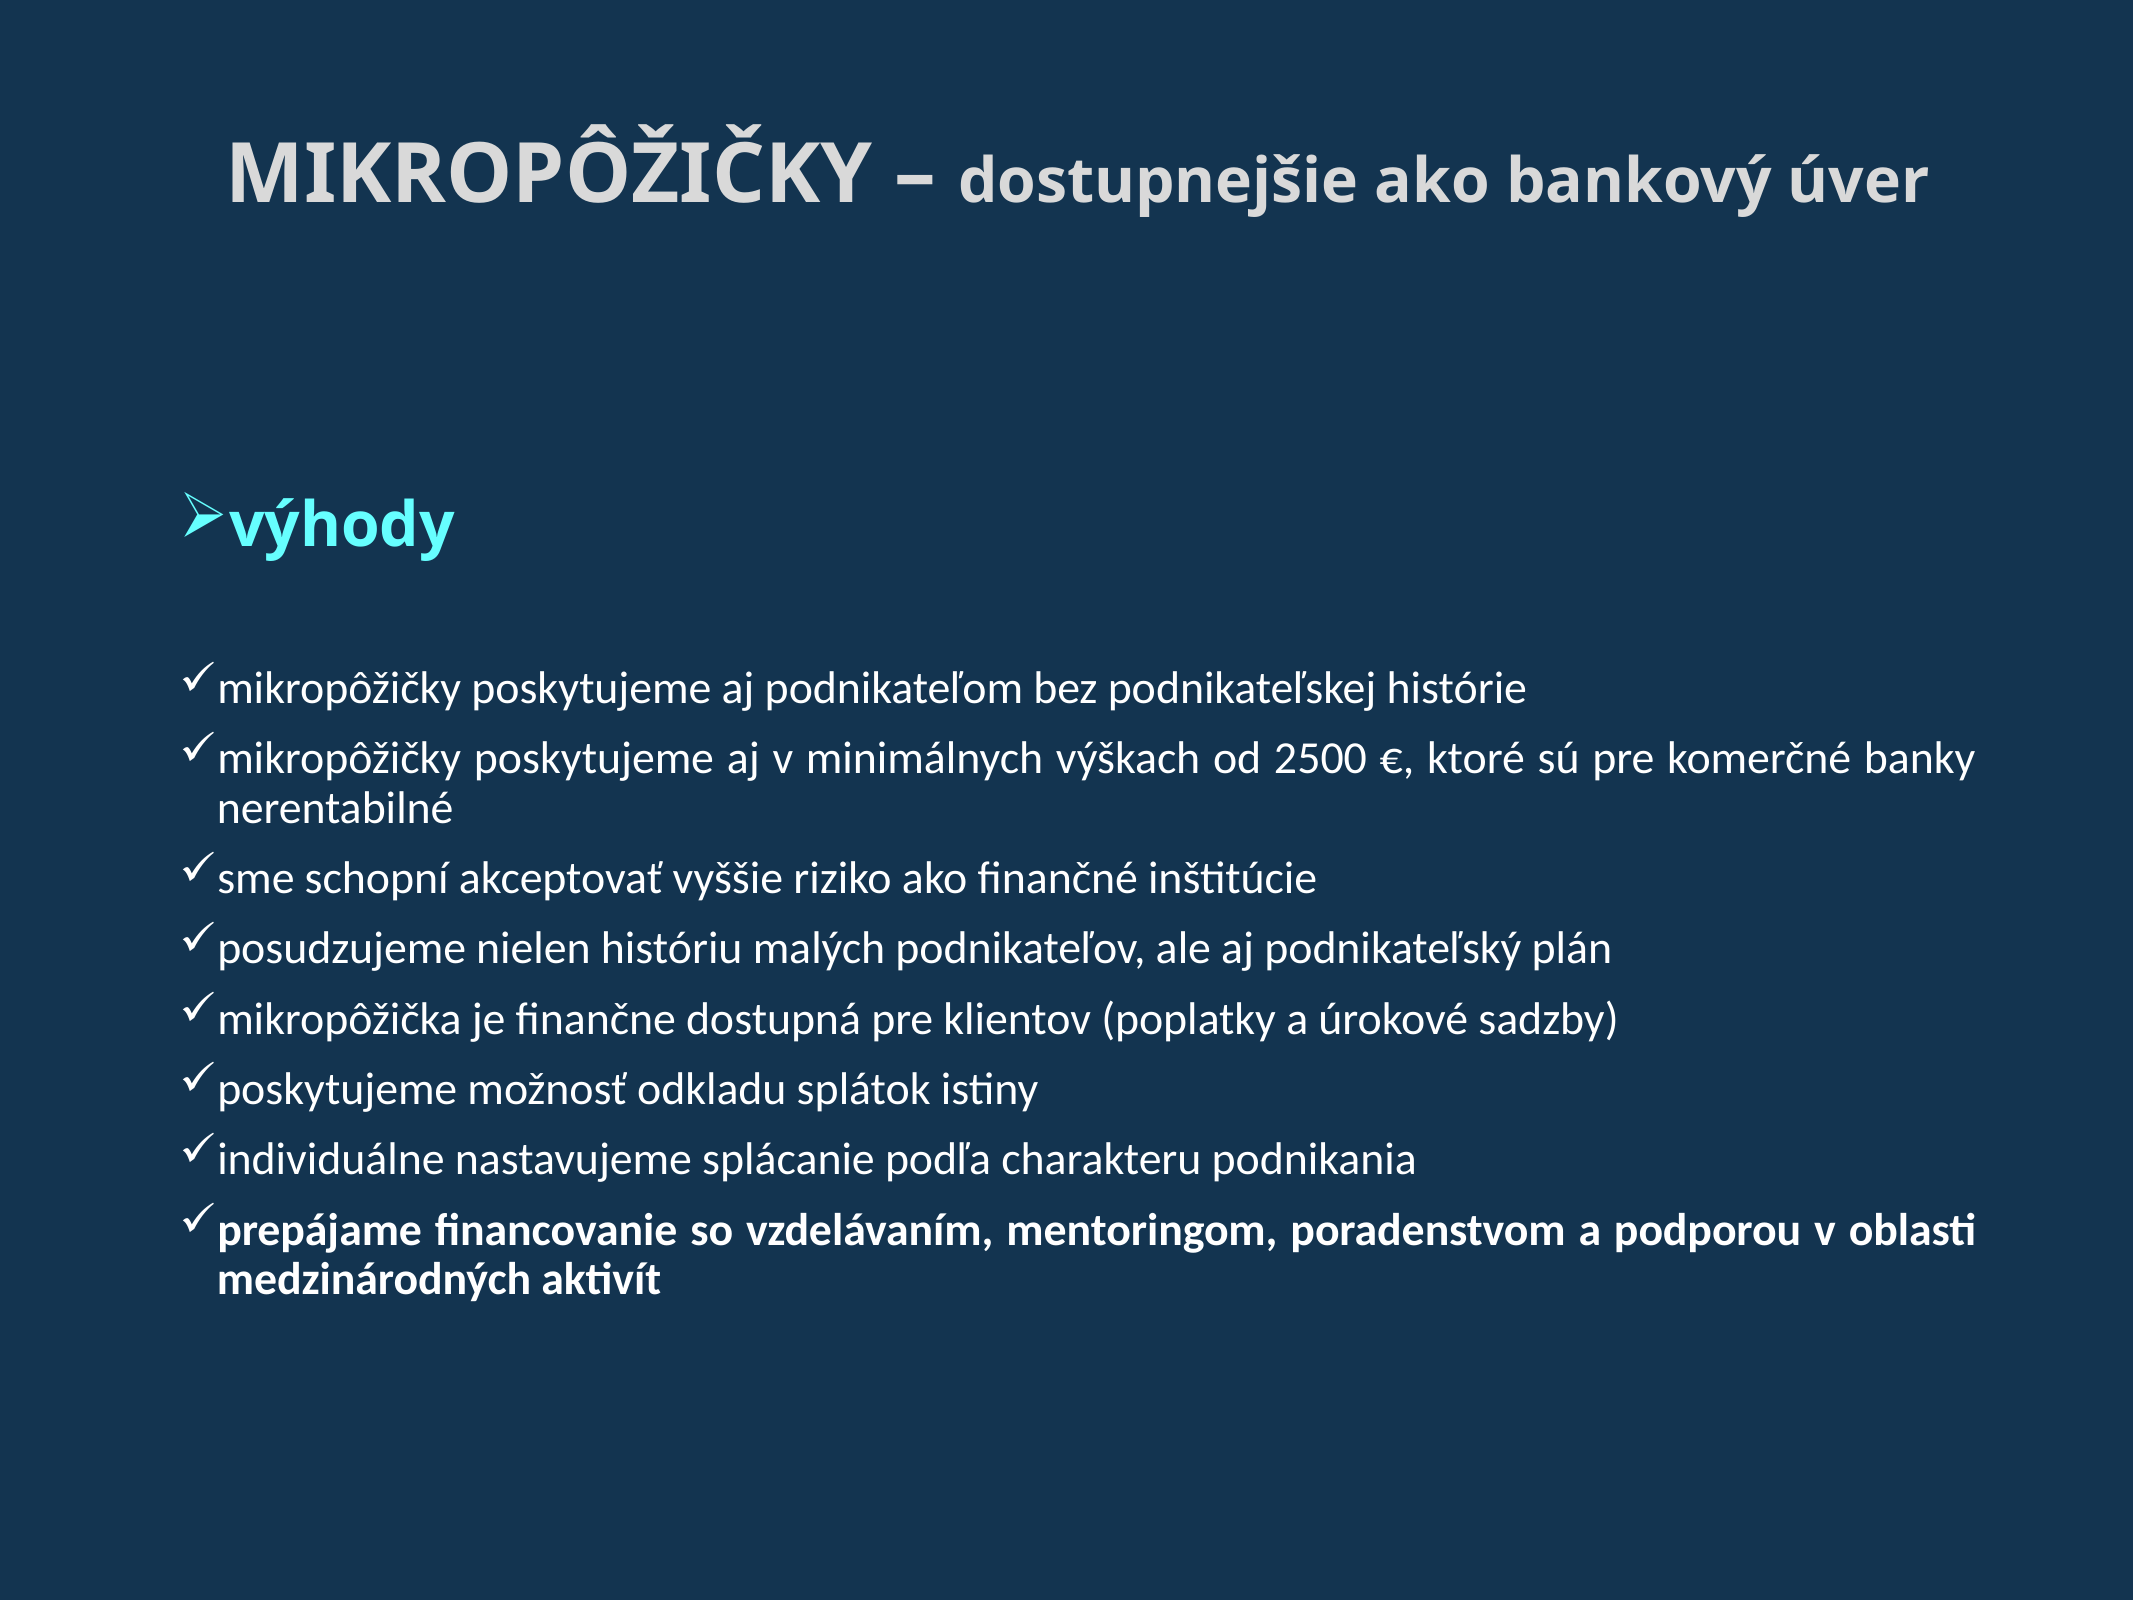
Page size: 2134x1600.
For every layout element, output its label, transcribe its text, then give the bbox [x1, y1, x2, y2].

text_box MIKROPôŽIČKY – dostupnejšie ako bankový úver [149, 111, 2007, 236]
text_box výhody mikropôžičky poskytujeme aj podnikateľom bez podnikateľskej histórie mikropôžičky poskytujeme aj v minimálnych výškach od 2500 €, ktoré sú pre komerčné banky nerentabilné sme schopní akceptovať vyššie riziko ako finančné inštitúcie posudzujeme nielen históriu malých podnikateľov, ale aj podnikateľský plán mikropôžička je finančne dostupná pre klientov (poplatky a úrokové sadzby) poskytujeme možnosť odkladu splátok istiny individuálne nastavujeme splácanie podľa charakteru podnikania prepájame financovanie so vzdelávaním, mentoringom, poradenstvom a podporou v oblasti medzinárodných aktivít [164, 484, 1993, 1312]
